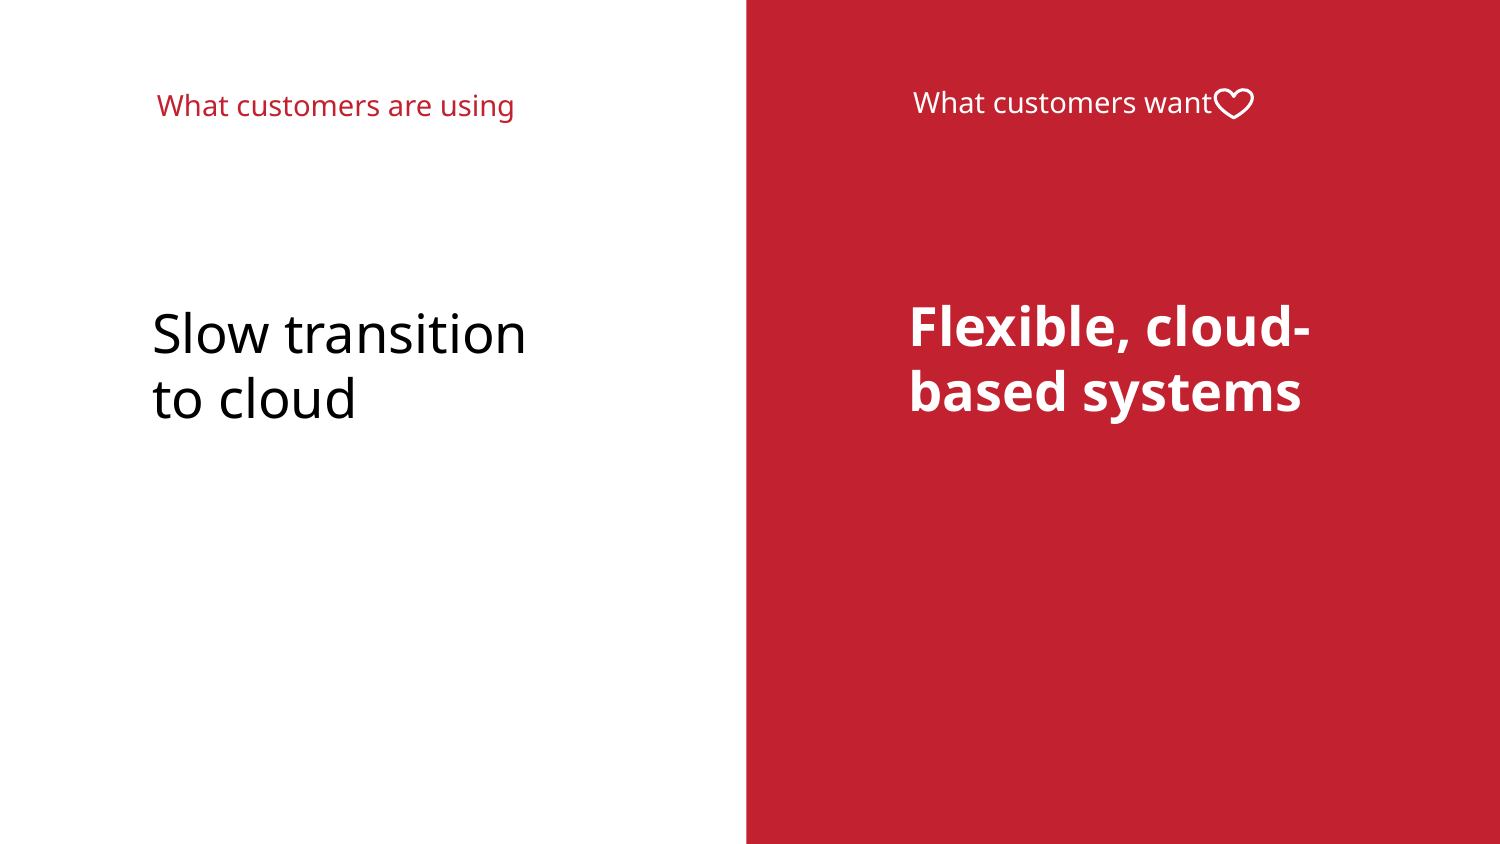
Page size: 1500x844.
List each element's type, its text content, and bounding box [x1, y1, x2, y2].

text_box What customers want [898, 76, 1348, 137]
text_box Flexible, cloud-based systems [893, 284, 1395, 444]
text_box What customers are using [142, 79, 621, 133]
text_box Slow transition to cloud [137, 292, 556, 444]
text_box [746, 0, 1500, 844]
text_box [1214, 89, 1254, 119]
